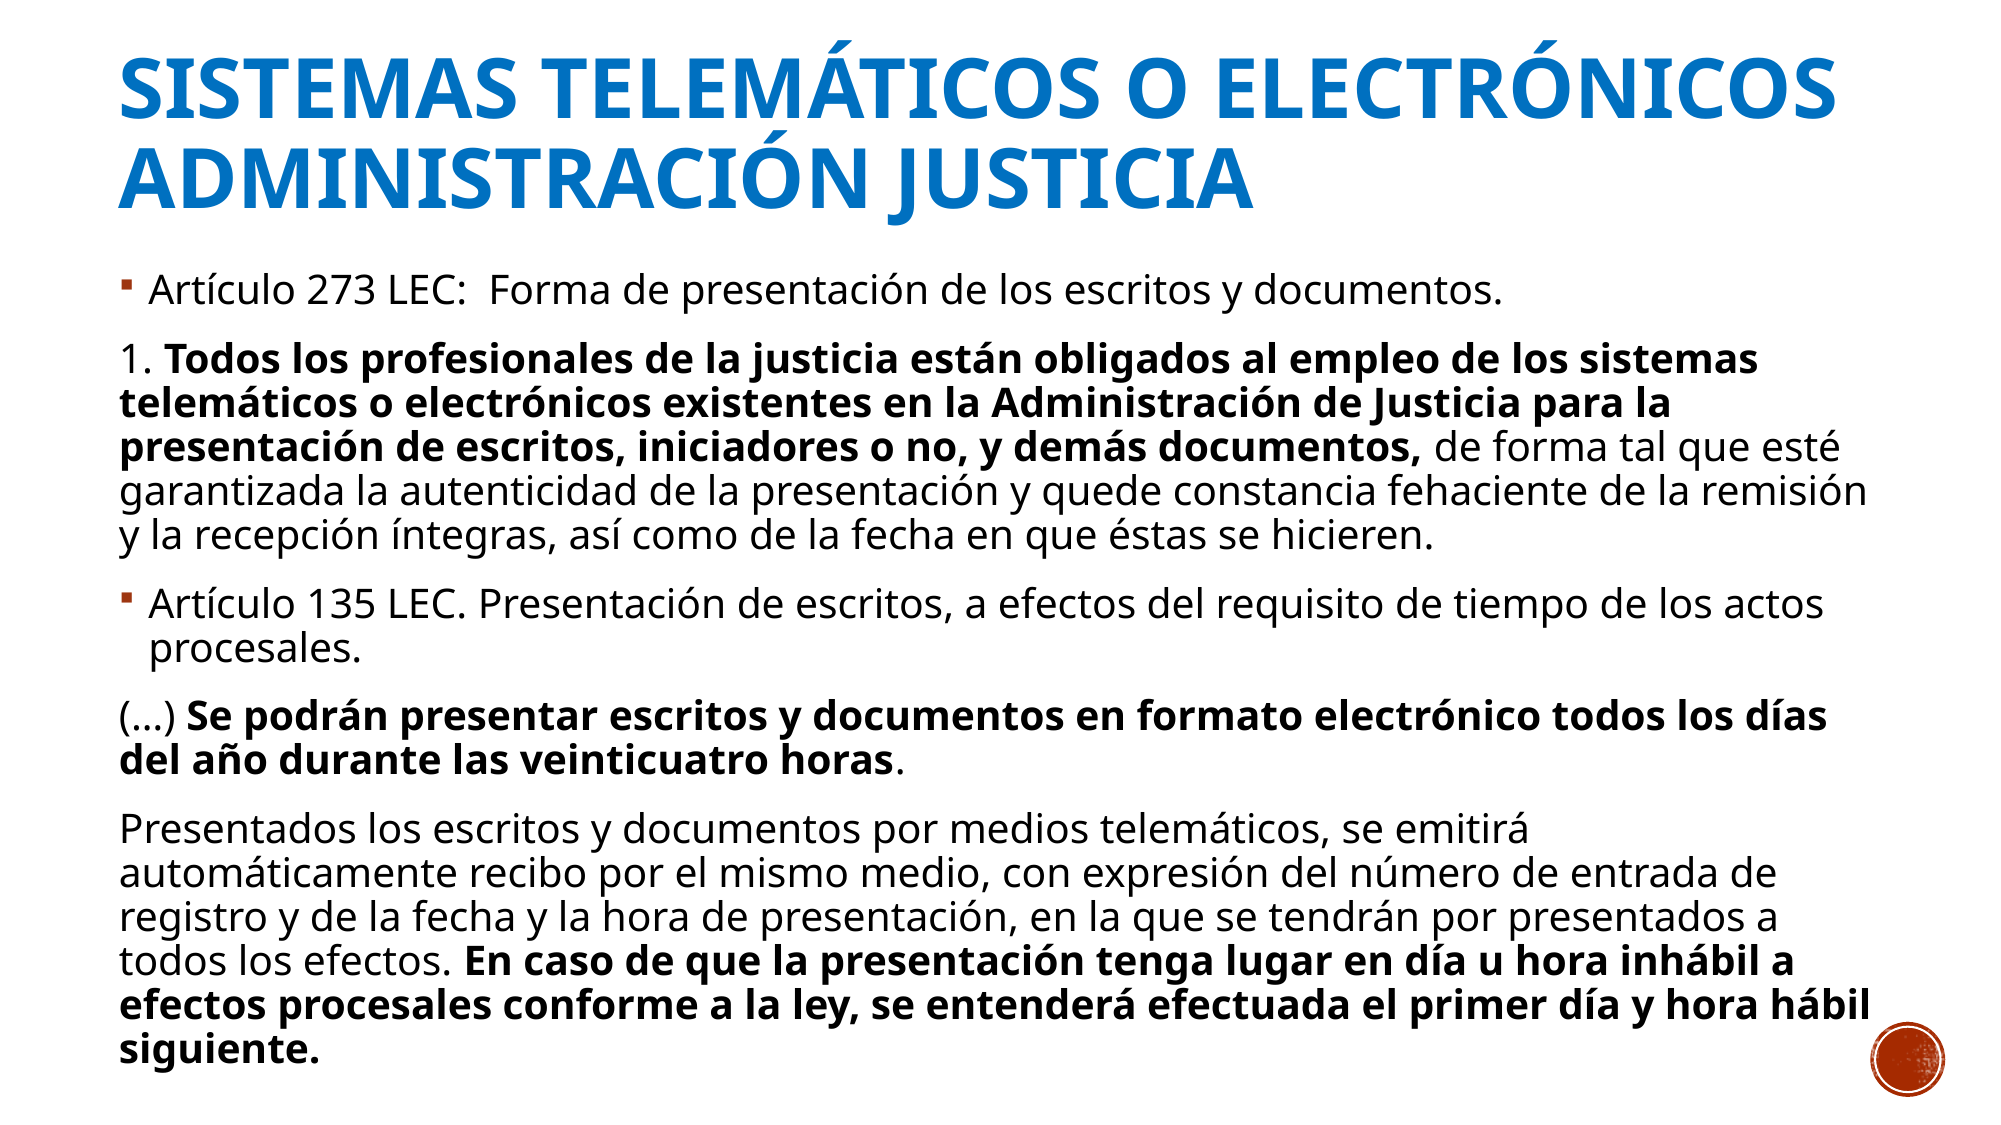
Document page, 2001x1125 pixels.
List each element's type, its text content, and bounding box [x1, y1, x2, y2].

list Artículo 273 LEC: Forma de presentación de los escritos y documentos. 1. Todos los profesionales de la justicia están obligados al empleo de los sistemas telemáticos o electrónicos existentes en la Administración de Justicia para la presentación de escritos, iniciadores o no, y demás documentos, de forma tal que esté garantizada la autenticidad de la presentación y quede constancia fehaciente de la remisión y la recepción íntegras, así como de la fecha en que éstas se hicieren. Artículo 135 LEC. Presentación de escritos, a efectos del requisito de tiempo de los actos procesales. (…) Se podrán presentar escritos y documentos en formato electrónico todos los días del año durante las veinticuatro horas. Presentados los escritos y documentos por medios telemáticos, se emitirá automáticamente recibo por el mismo medio, con expresión del número de entrada de registro y de la fecha y la hora de presentación, en la que se tendrán por presentados a todos los efectos. En caso de que la presentación tenga lugar en día u hora inhábil a efectos procesales conforme a la ley, se entenderá efectuada el primer día y hora hábil siguiente. [104, 261, 1897, 1087]
title SISTEMAS TELEMÁTICOS O ELECTRÓNICOS ADMINISTRACIÓN JUSTICIA [104, 79, 1897, 193]
